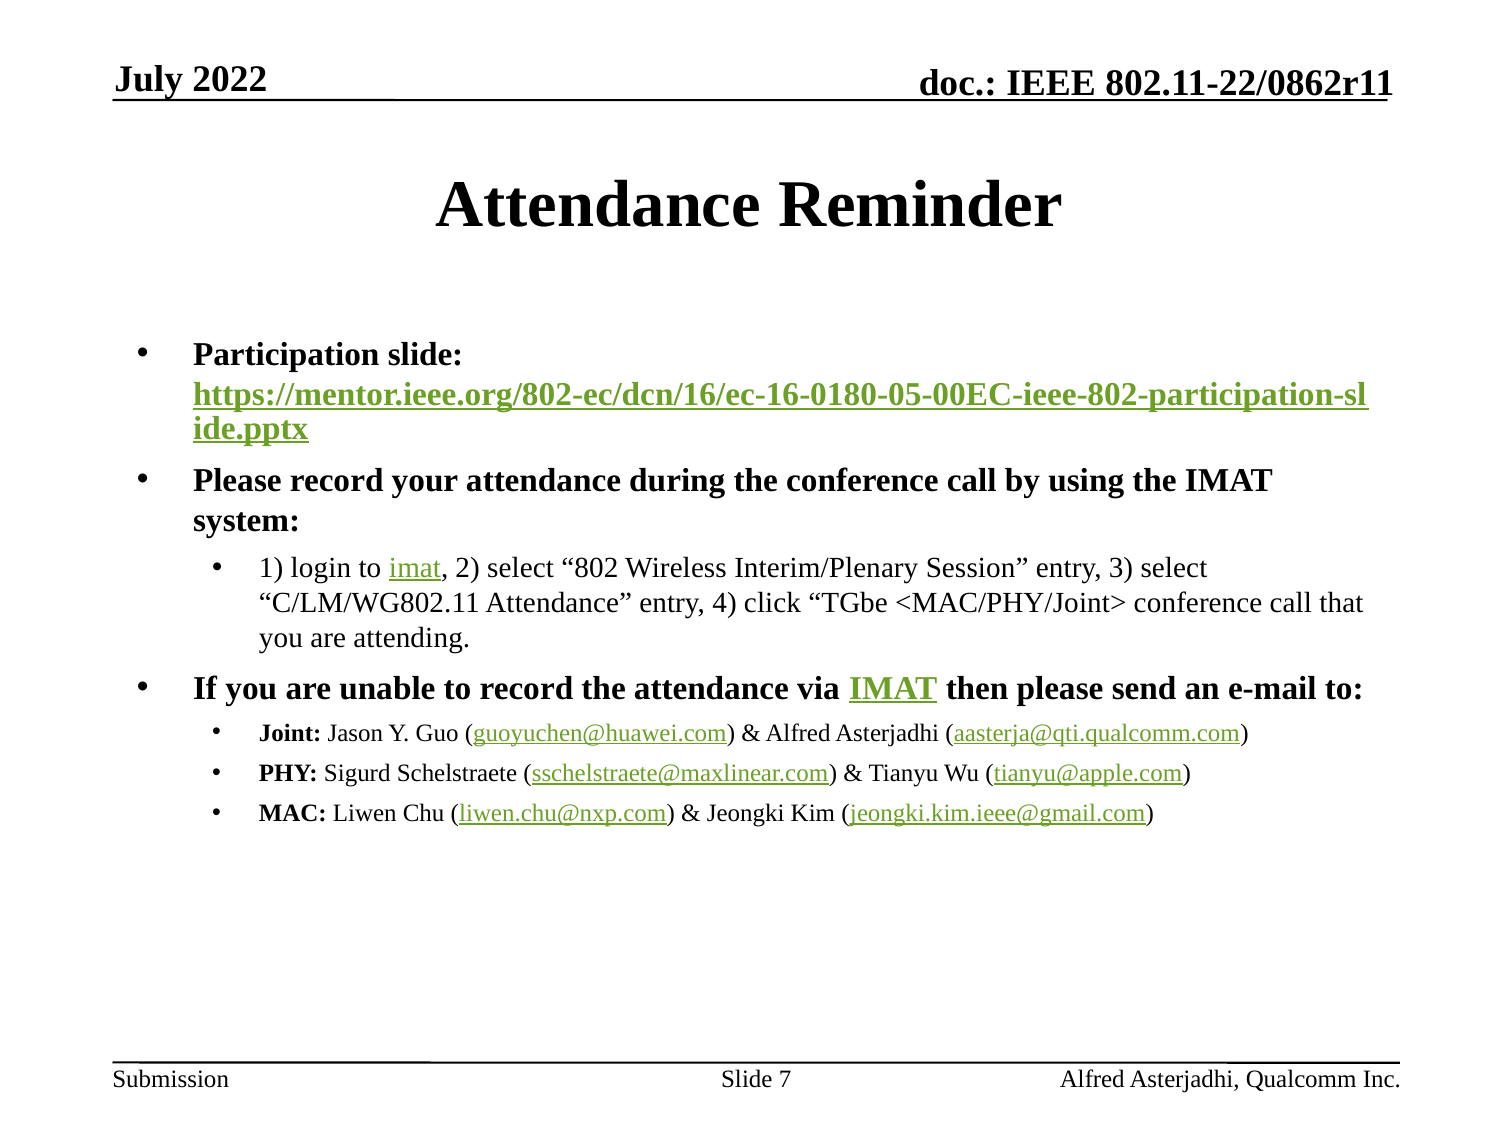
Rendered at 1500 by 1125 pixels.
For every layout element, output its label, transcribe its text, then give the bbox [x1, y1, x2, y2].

slide_number Slide 7 [712, 1061, 800, 1123]
title Attendance Reminder [112, 112, 1388, 288]
footer Alfred Asterjadhi, Qualcomm Inc. [878, 1061, 1402, 1093]
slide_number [114, 54, 423, 100]
list Participation slide: https://mentor.ieee.org/802-ec/dcn/16/ec-16-0180-05-00EC-ieee-802-participation-slide.pptx Please record your attendance during the conference call by using the IMAT system: 1) login to imat, 2) select “802 Wireless Interim/Plenary Session” entry, 3) select “C/LM/WG802.11 Attendance” entry, 4) click “TGbe <MAC/PHY/Joint> conference call that you are attending. If you are unable to record the attendance via IMAT then please send an e-mail to: Joint: Jason Y. Guo (guoyuchen@huawei.com) & Alfred Asterjadhi (aasterja@qti.qualcomm.com) PHY: Sigurd Schelstraete (sschelstraete@maxlinear.com) & Tianyu Wu (tianyu@apple.com) MAC: Liwen Chu (liwen.chu@nxp.com) & Jeongki Kim (jeongki.kim.ieee@gmail.com) [112, 324, 1388, 1063]
